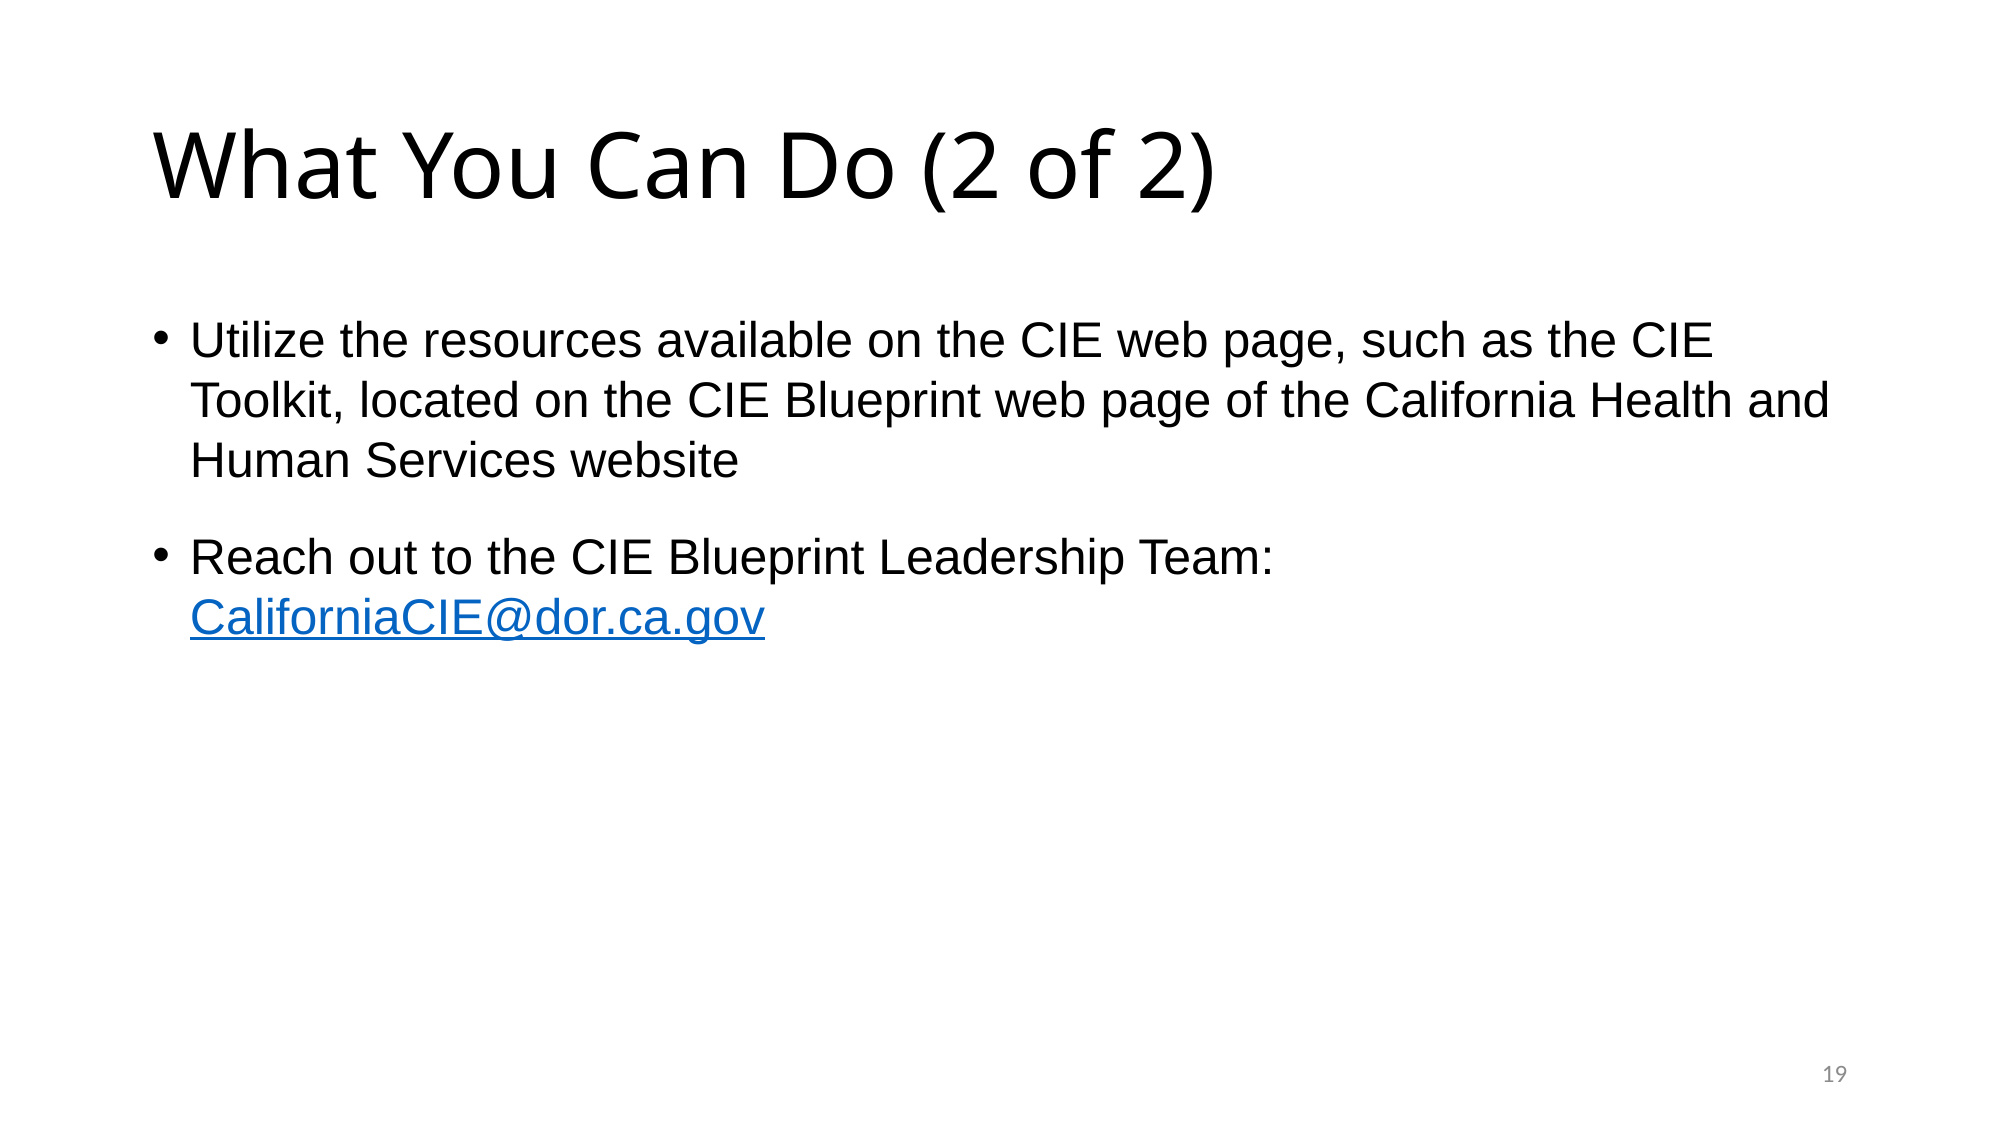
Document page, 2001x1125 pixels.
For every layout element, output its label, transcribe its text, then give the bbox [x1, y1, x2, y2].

slide_number 19 [1412, 1042, 1863, 1103]
list Utilize the resources available on the CIE web page, such as the CIE Toolkit, located on the CIE Blueprint web page of the California Health and Human Services website Reach out to the CIE Blueprint Leadership Team: CaliforniaCIE@dor.ca.gov [137, 299, 1863, 1014]
title What You Can Do (2 of 2) [137, 59, 1863, 278]
